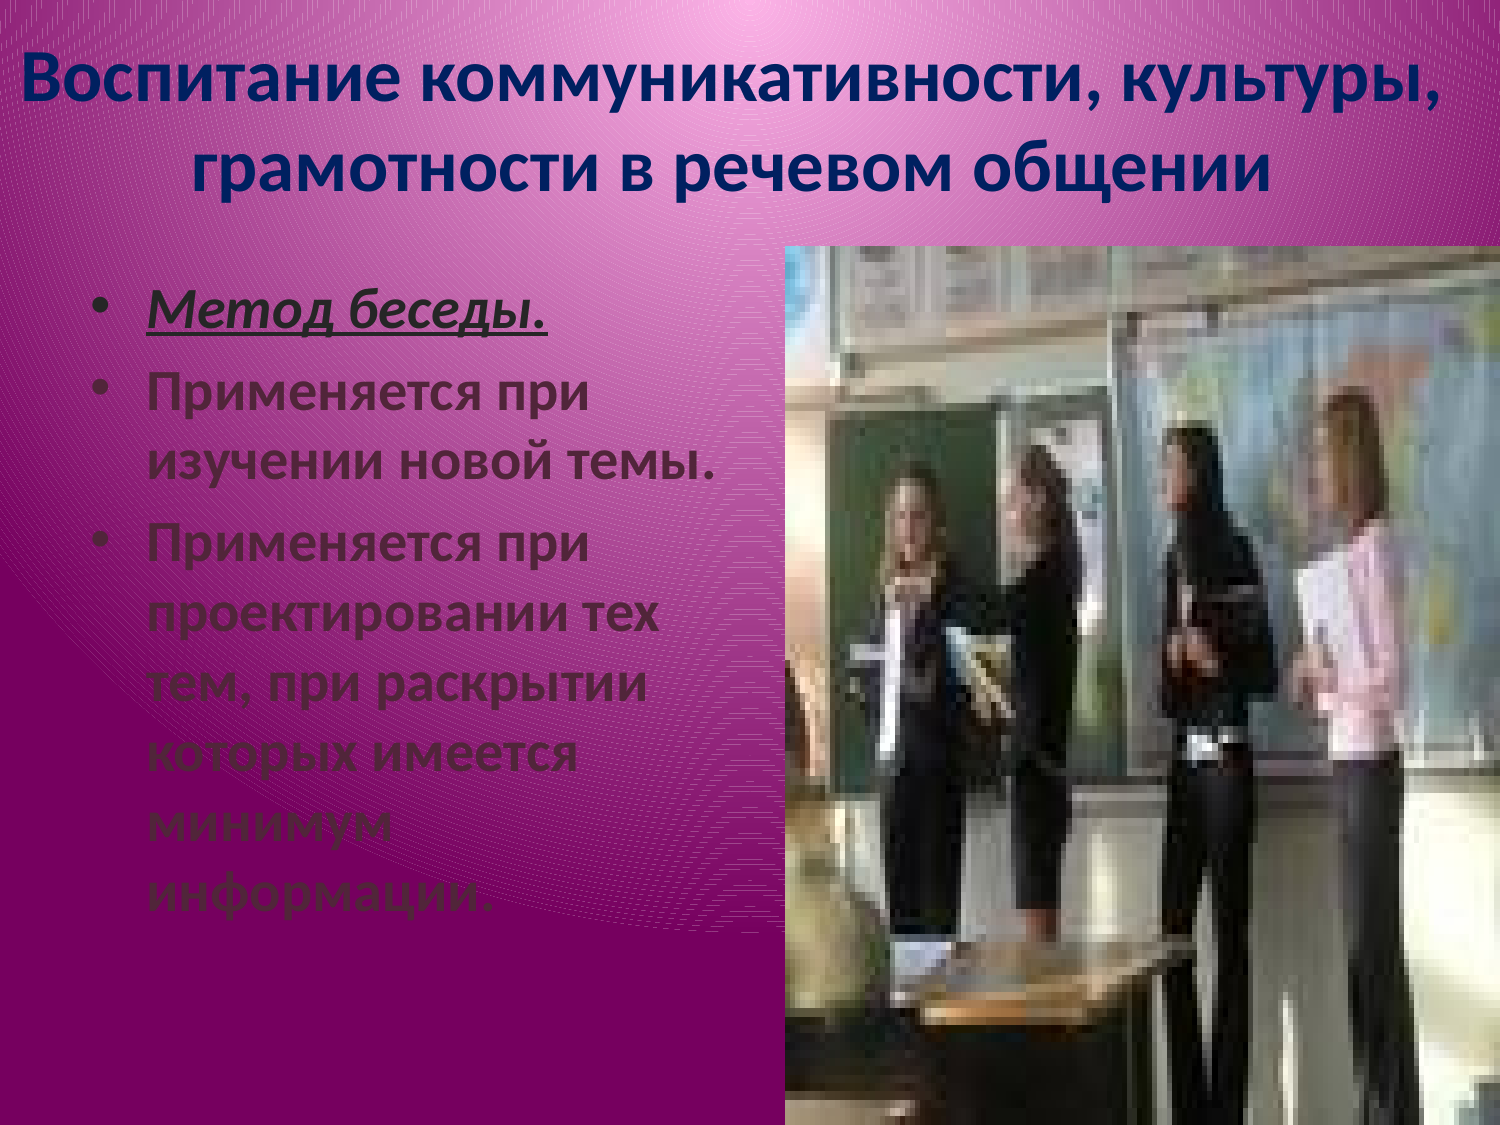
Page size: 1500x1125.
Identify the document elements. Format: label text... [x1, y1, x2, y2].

title Воспитание коммуникативности, культуры, грамотности в речевом общении [0, 0, 1500, 233]
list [784, 245, 1500, 1125]
list Метод беседы. Применяется при изучении новой темы. Применяется при проектировании тех тем, при раскрытии которых имеется минимум информации. [75, 262, 738, 1005]
